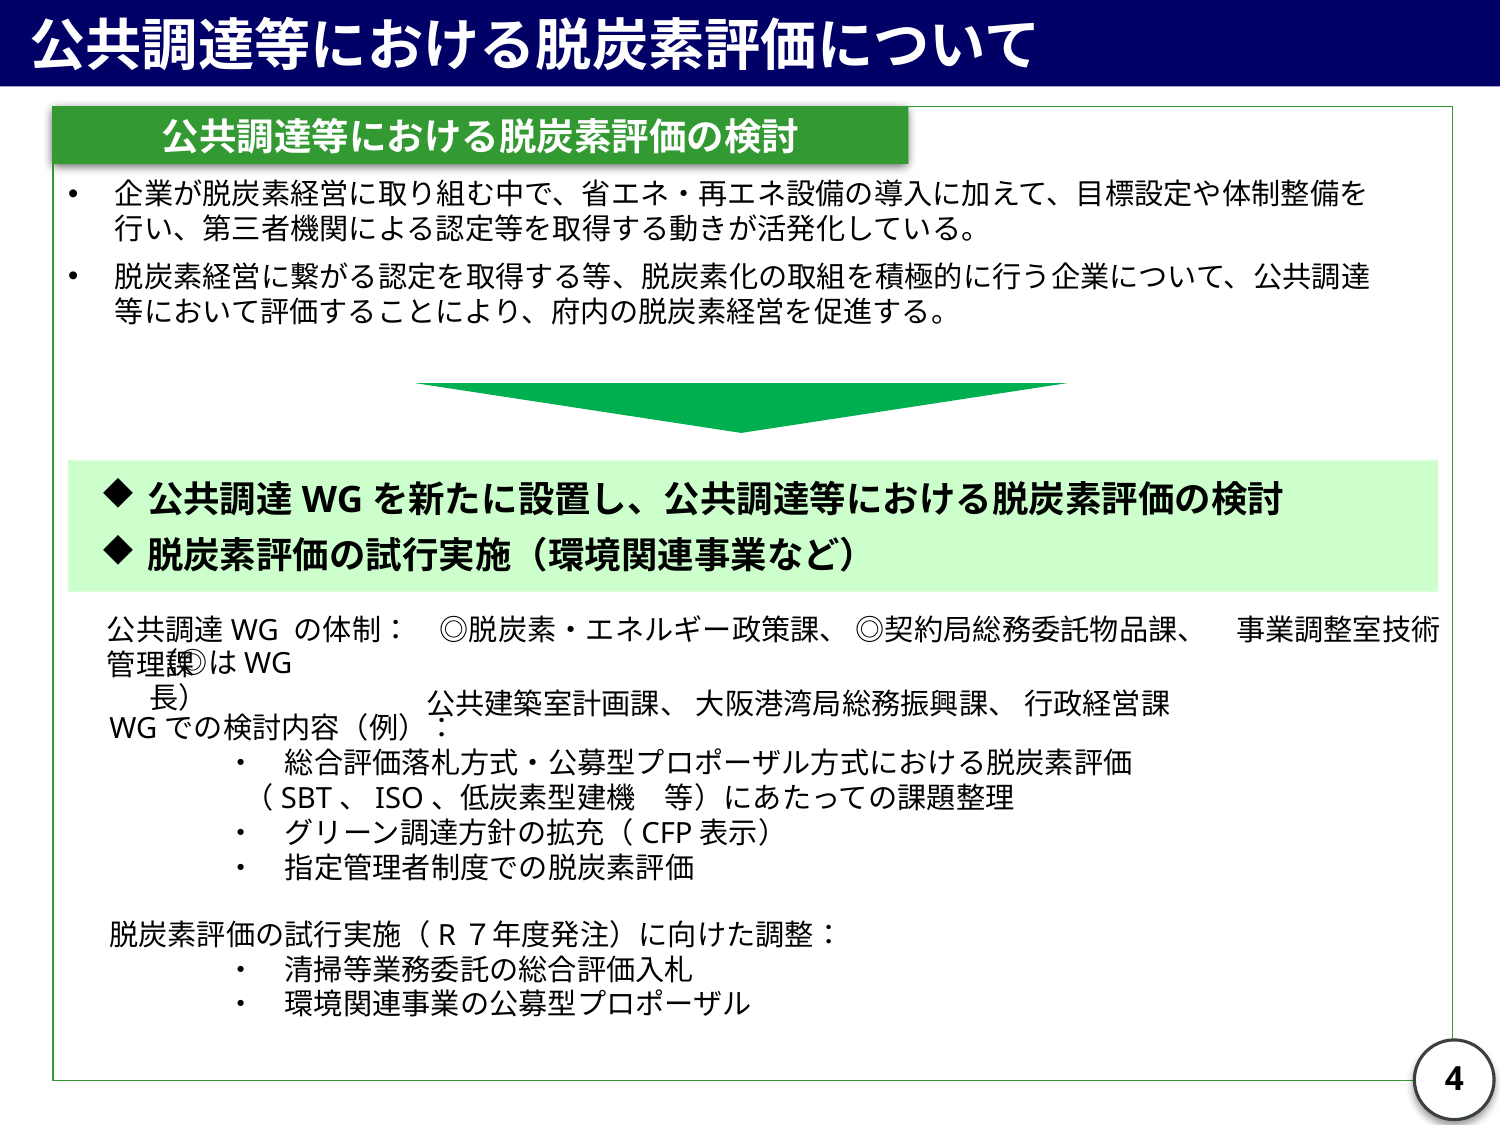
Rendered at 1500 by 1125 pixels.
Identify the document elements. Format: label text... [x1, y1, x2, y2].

text_box 脱炭素評価の試行実施（R７年度発注）に向けた調整： ・ 清掃等業務委託の総合評価入札 ・ 環境関連事業の公募型プロポーザル [79, 908, 1500, 1029]
text_box 公共調達WG の体制： ◎脱炭素・エネルギー政策課、 ◎契約局総務委託物品課、 事業調整室技術管理課 公共建築室計画課、 大阪港湾局総務振興課、 行政経営課 [91, 603, 1462, 729]
text_box [52, 106, 1453, 1081]
text_box 4 [1414, 1039, 1495, 1120]
text_box 企業が脱炭素経営に取り組む中で、省エネ・再エネ設備の導入に加えて、目標設定や体制整備を行い、第三者機関による認定等を取得する動きが活発化している。 脱炭素経営に繋がる認定を取得する等、脱炭素化の取組を積極的に行う企業について、公共調達等において評価することにより、府内の脱炭素経営を促進する。 [53, 168, 1400, 336]
text_box 公共調達等における脱炭素評価について [0, 0, 1500, 87]
